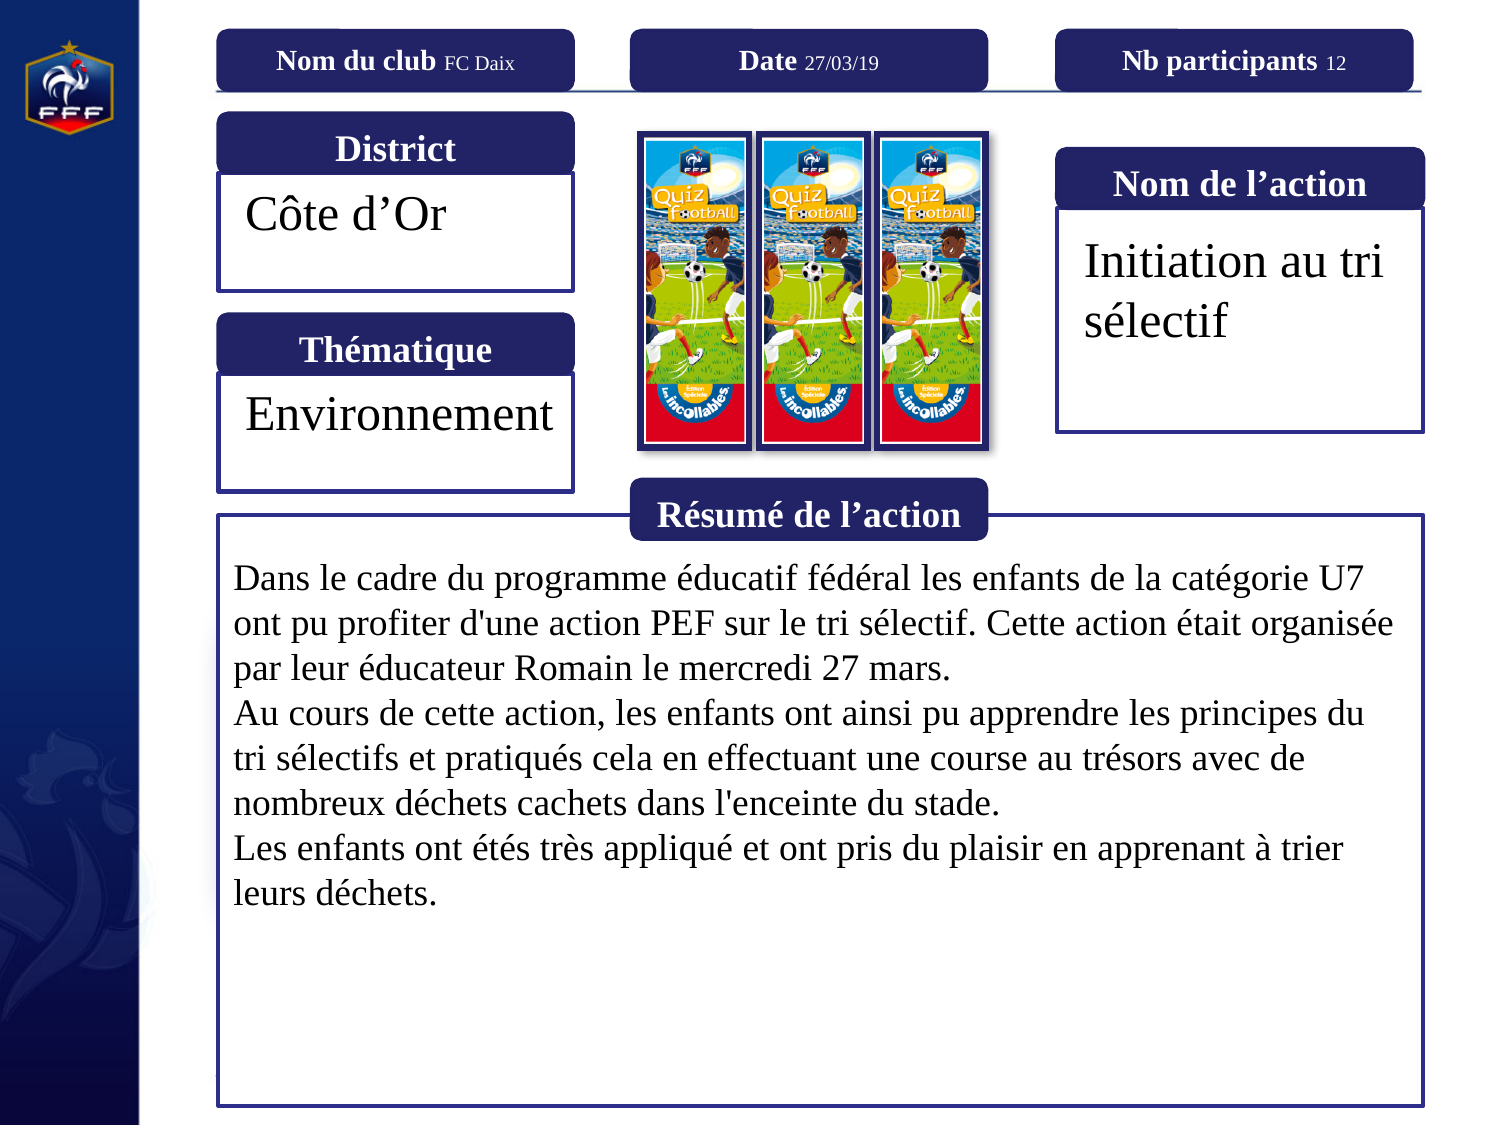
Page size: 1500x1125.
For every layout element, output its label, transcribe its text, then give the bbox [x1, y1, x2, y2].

text_box Date 27/03/19 [629, 28, 989, 93]
text_box [1055, 206, 1425, 434]
text_box District [216, 111, 575, 175]
text_box Nb participants 12 [1054, 28, 1414, 93]
text_box Résumé de l’action [629, 477, 989, 541]
text_box [216, 371, 575, 494]
picture [0, 0, 1500, 1125]
text_box Initiation au tri sélectif [1068, 219, 1424, 355]
text_box Thématique [216, 312, 575, 376]
text_box Dans le cadre du programme éducatif fédéral les enfants de la catégorie U7 ont pu profiter d'une action PEF sur le tri sélectif. Cette action était organisée par leur éducateur Romain le mercredi 27 mars. Au cours de cette action, les enfants ont ainsi pu apprendre les principes du tri sélectifs et pratiqués cela en effectuant une course au trésors avec de nombreux déchets cachets dans l'enceinte du stade. Les enfants ont étés très appliqué et ont pris du plaisir en apprenant à trier leurs déchets. [216, 513, 1425, 1108]
text_box Environnement [230, 373, 597, 449]
text_box [289, 0, 1329, 105]
text_box Côte d’Or [230, 172, 573, 248]
text_box [216, 171, 575, 293]
text_box Nom du club FC Daix [216, 28, 575, 93]
text_box Nom de l’action [1054, 146, 1426, 211]
